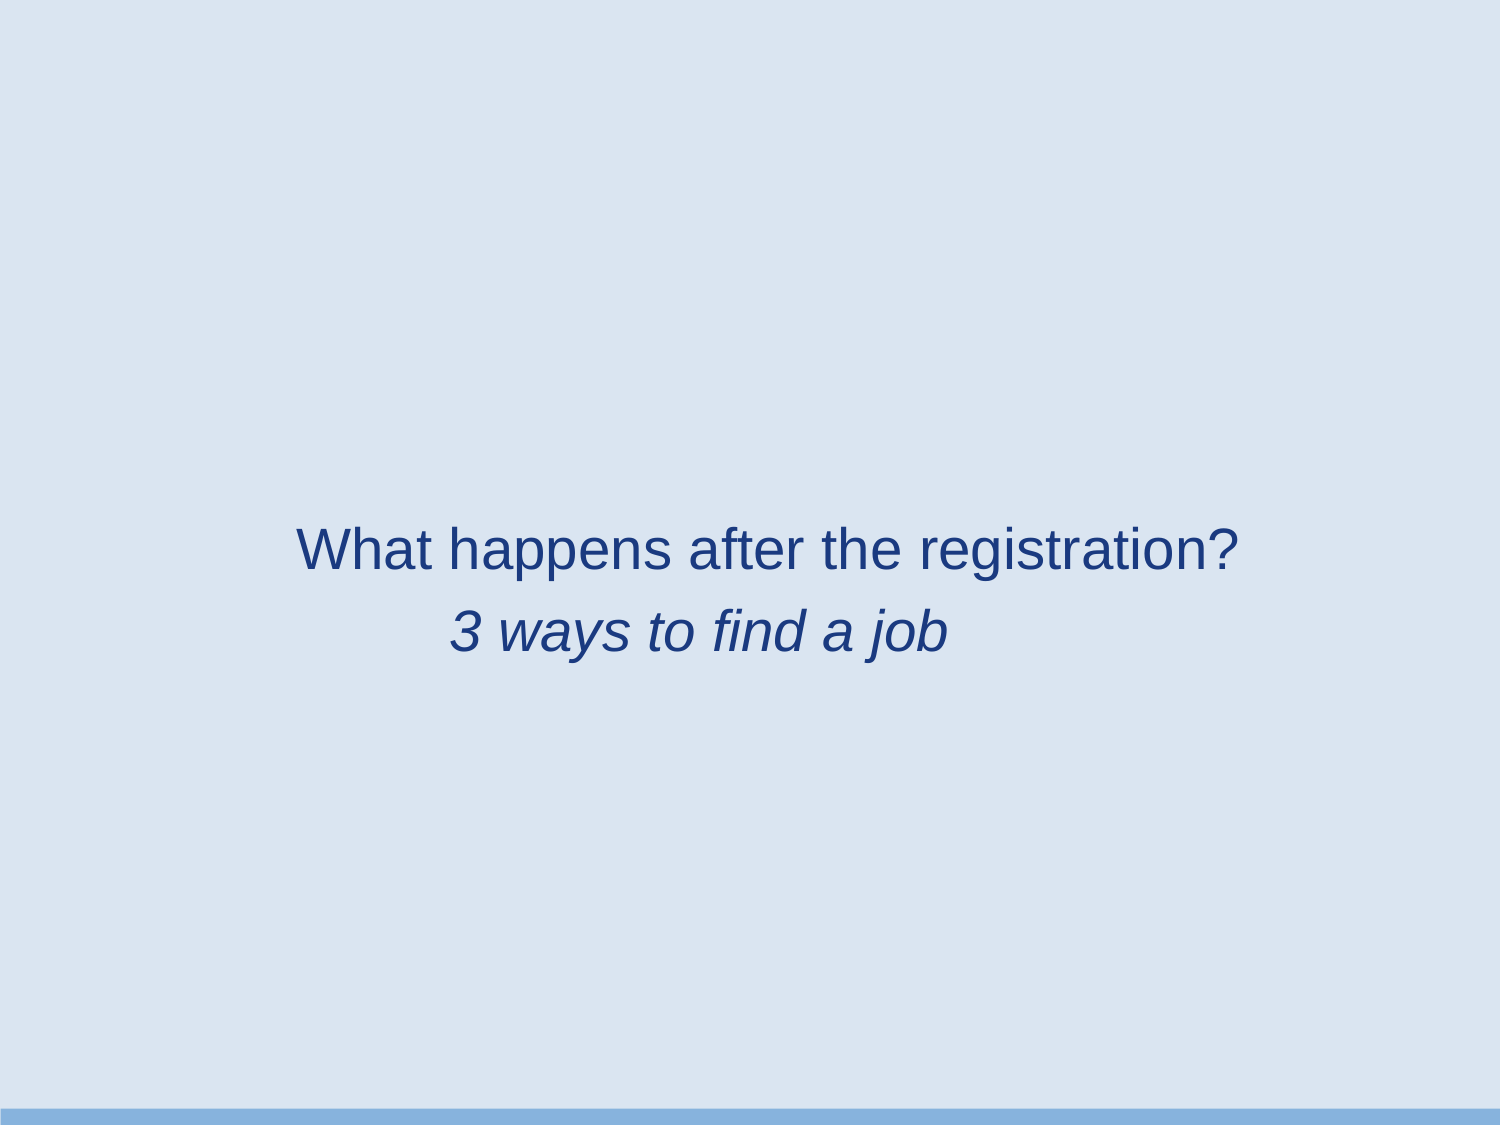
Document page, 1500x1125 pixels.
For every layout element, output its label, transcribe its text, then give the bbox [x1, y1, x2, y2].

text_box What happens after the registration? 3 ways to find a job [126, 503, 1273, 672]
text_box [0, 1108, 1500, 1125]
